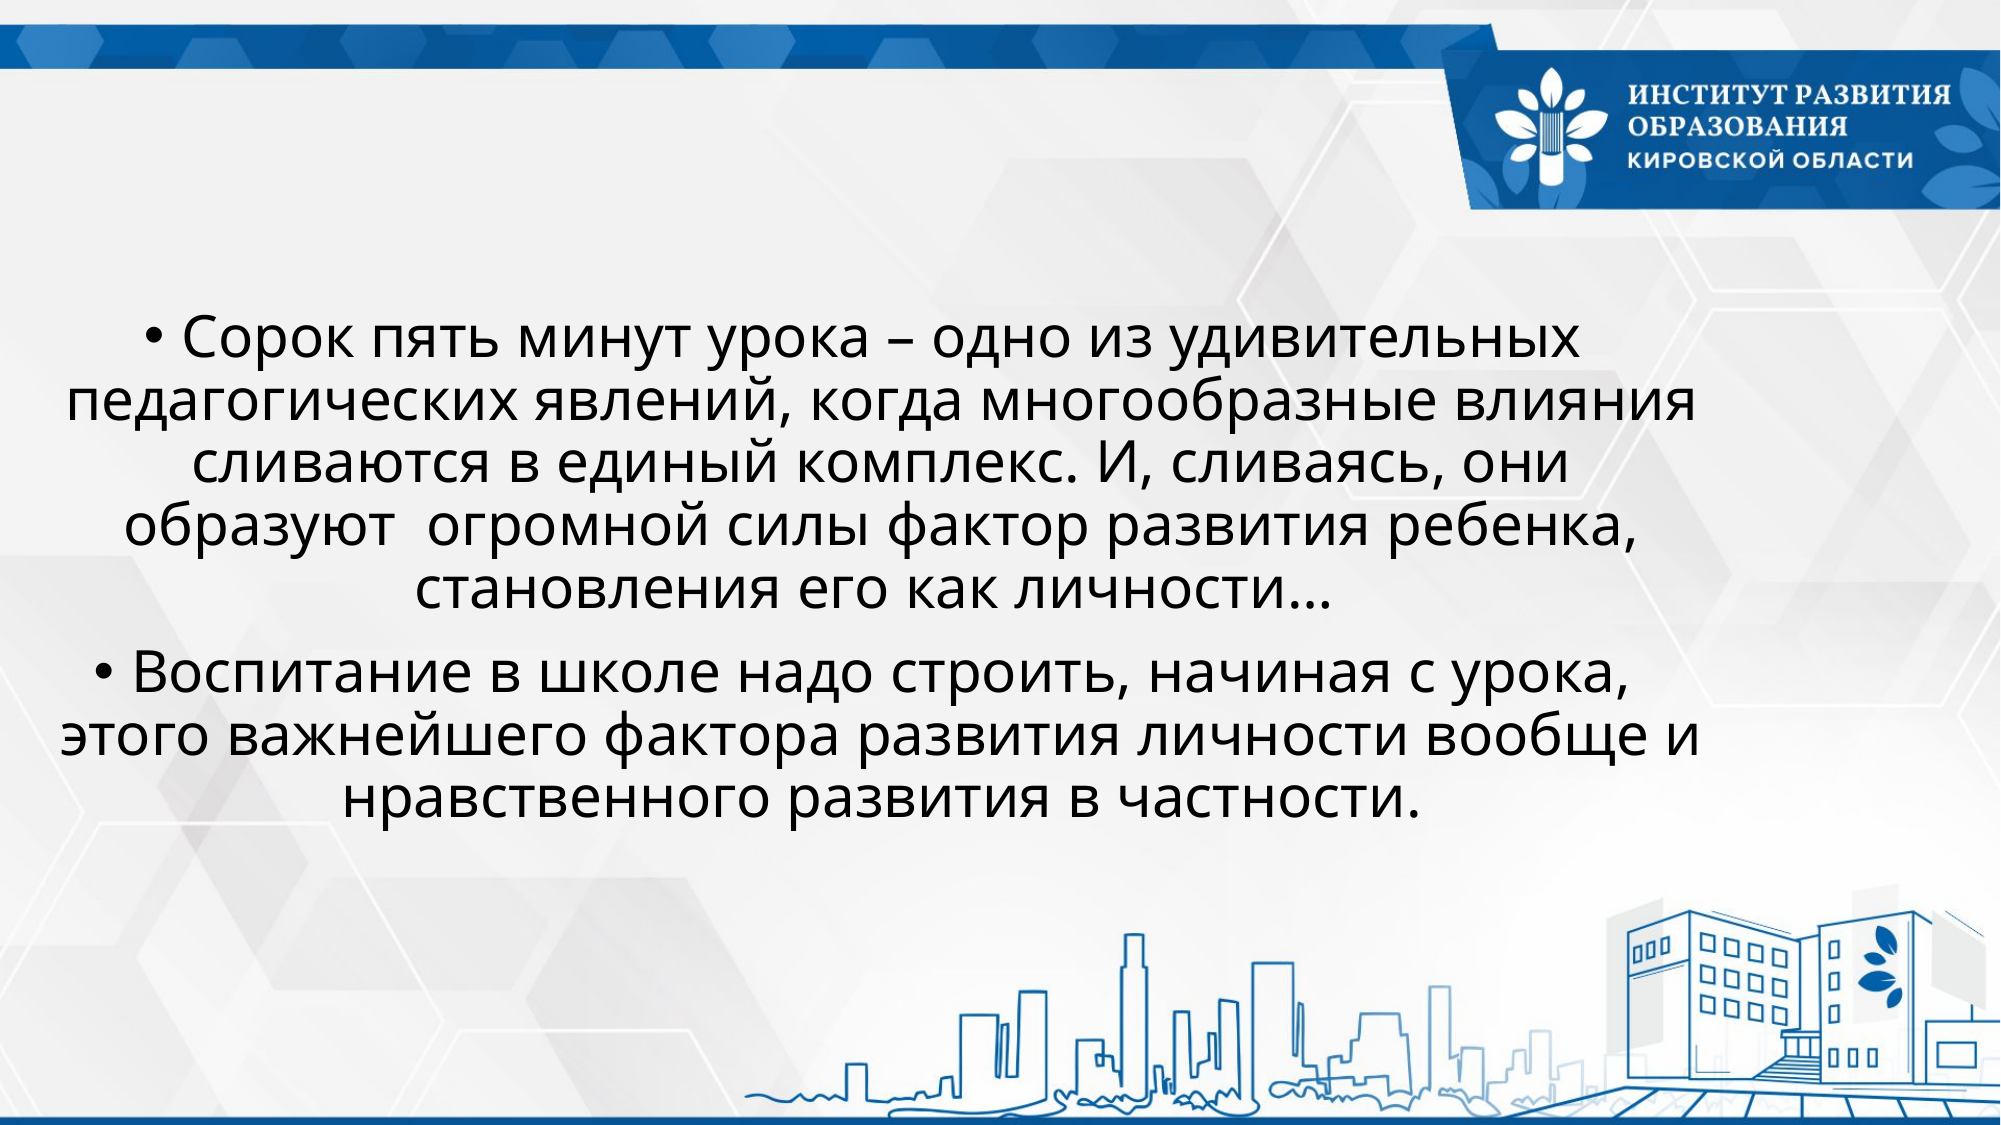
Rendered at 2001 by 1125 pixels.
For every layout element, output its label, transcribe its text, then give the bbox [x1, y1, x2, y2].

list Сорок пять минут урока – одно из удивительных педагогических явлений, когда многообразные влияния сливаются в единый комплекс. И, сливаясь, они образуют огромной силы фактор развития ребенка, становления его как личности… Воспитание в школе надо строить, начиная с урока, этого важнейшего фактора развития личности вообще и нравственного развития в частности. [0, 299, 1725, 1014]
picture [0, 0, 2001, 1125]
